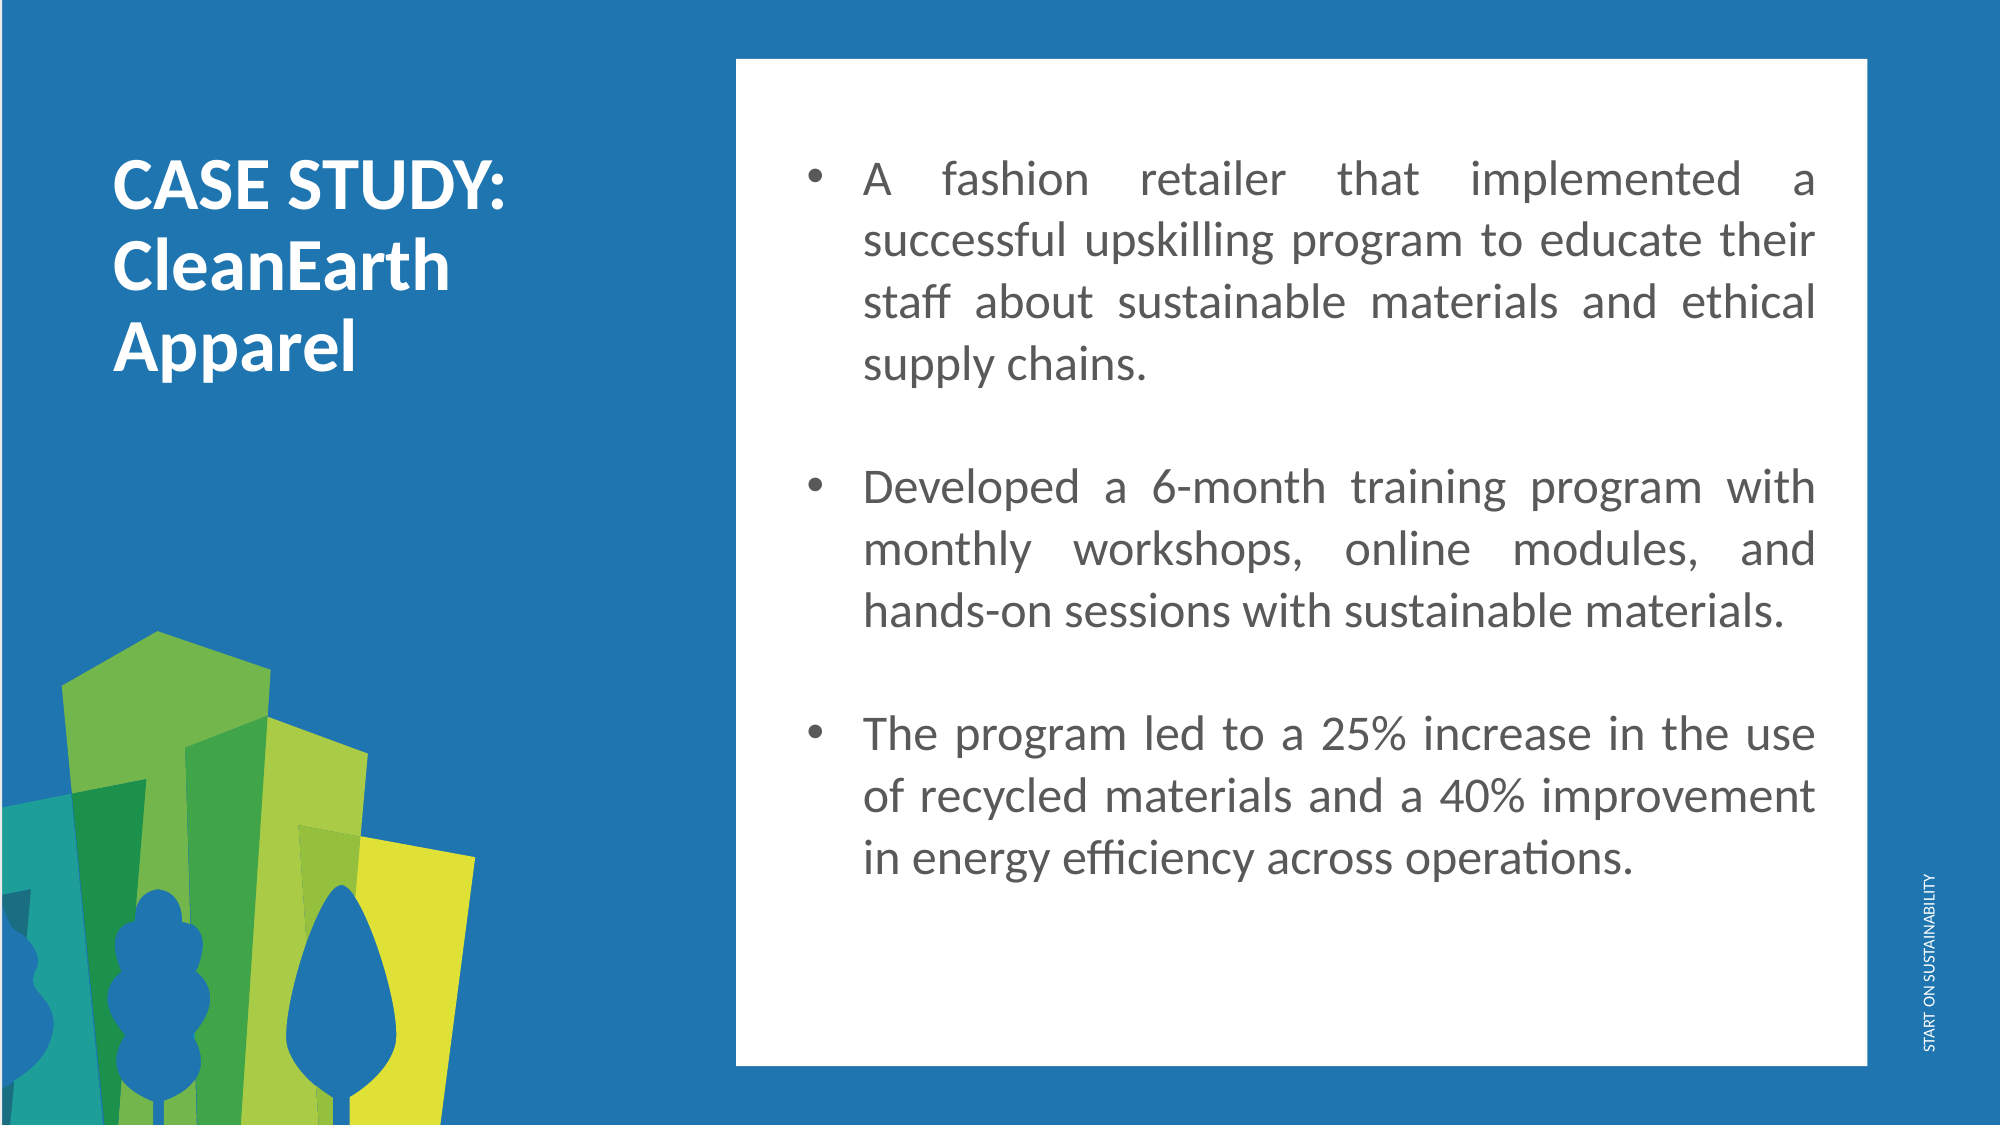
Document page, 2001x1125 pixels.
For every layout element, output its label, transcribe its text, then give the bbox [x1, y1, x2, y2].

list CASE STUDY: CleanEarth Apparel [98, 137, 612, 429]
list A fashion retailer that implemented a successful upskilling program to educate their staff about sustainable materials and ethical supply chains. Developed a 6-month training program with monthly workshops, online modules, and hands-on sessions with sustainable materials. The program led to a 25% increase in the use of recycled materials and a 40% improvement in energy efficiency across operations. [791, 135, 1832, 984]
